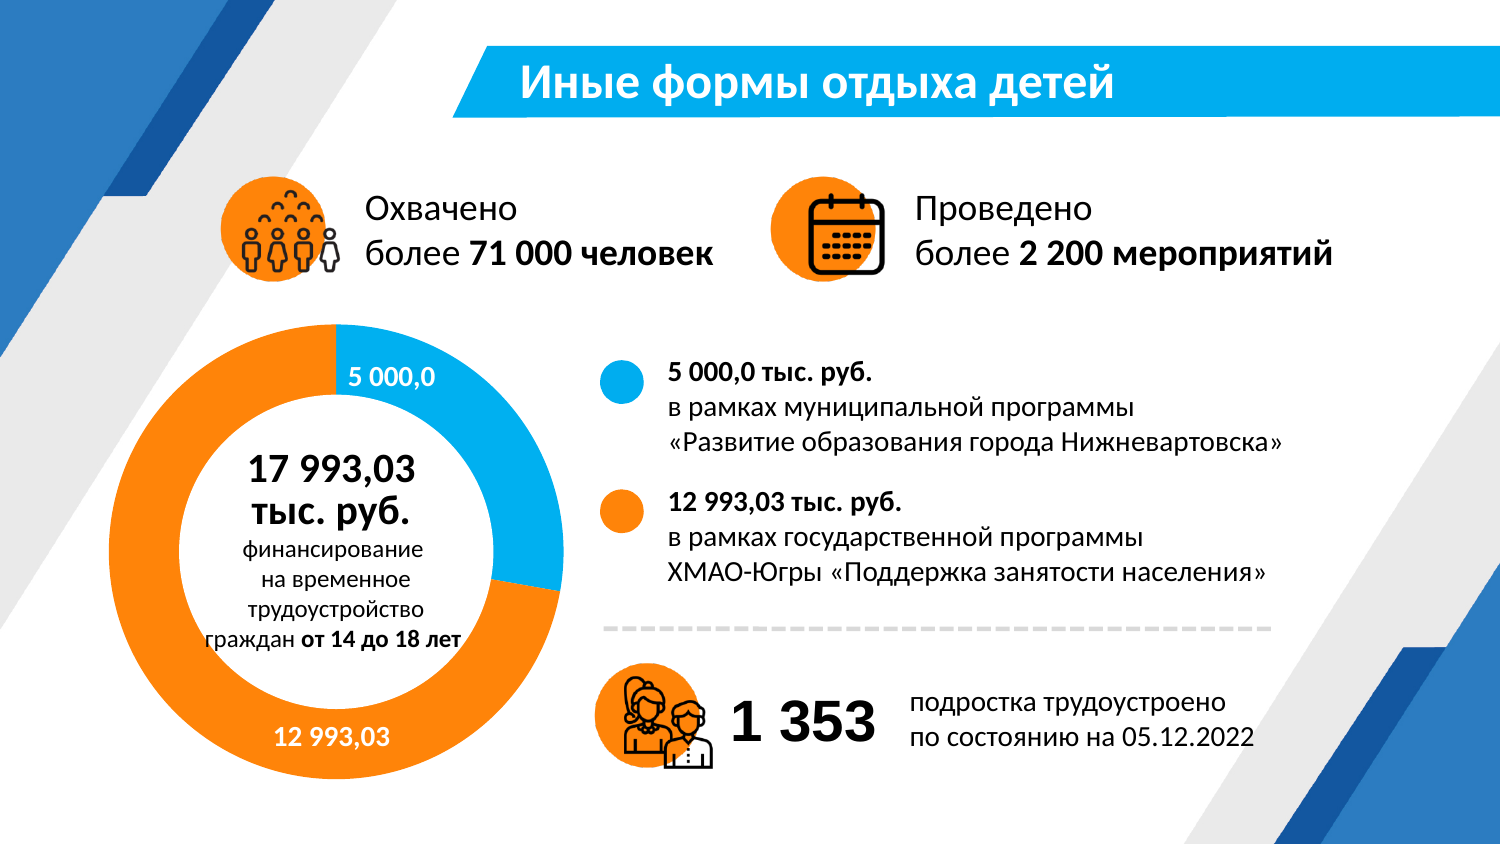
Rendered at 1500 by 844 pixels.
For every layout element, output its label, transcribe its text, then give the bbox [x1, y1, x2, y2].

picture [0, 0, 1500, 844]
text_box Иные формы отдыха детей [508, 43, 1403, 115]
text_box [449, 43, 1500, 120]
text_box Проведено более 2 200 мероприятий [899, 175, 1419, 281]
text_box [620, 358, 646, 407]
text_box 1 353 [722, 675, 909, 760]
chart [58, 314, 614, 789]
text_box подростка трудоустроено по состоянию на 05.12.2022 [909, 675, 1271, 760]
text_box [620, 487, 646, 536]
text_box Охвачено более 71 000 человек [349, 175, 755, 281]
text_box 5 000,0 тыс. руб. в рамках муниципальной программы «Развитие образования города Нижневартовска» 12 993,03 тыс. руб. в рамках государственной программы ХМАО-Югры «Поддержка занятости населения» [652, 345, 1403, 595]
